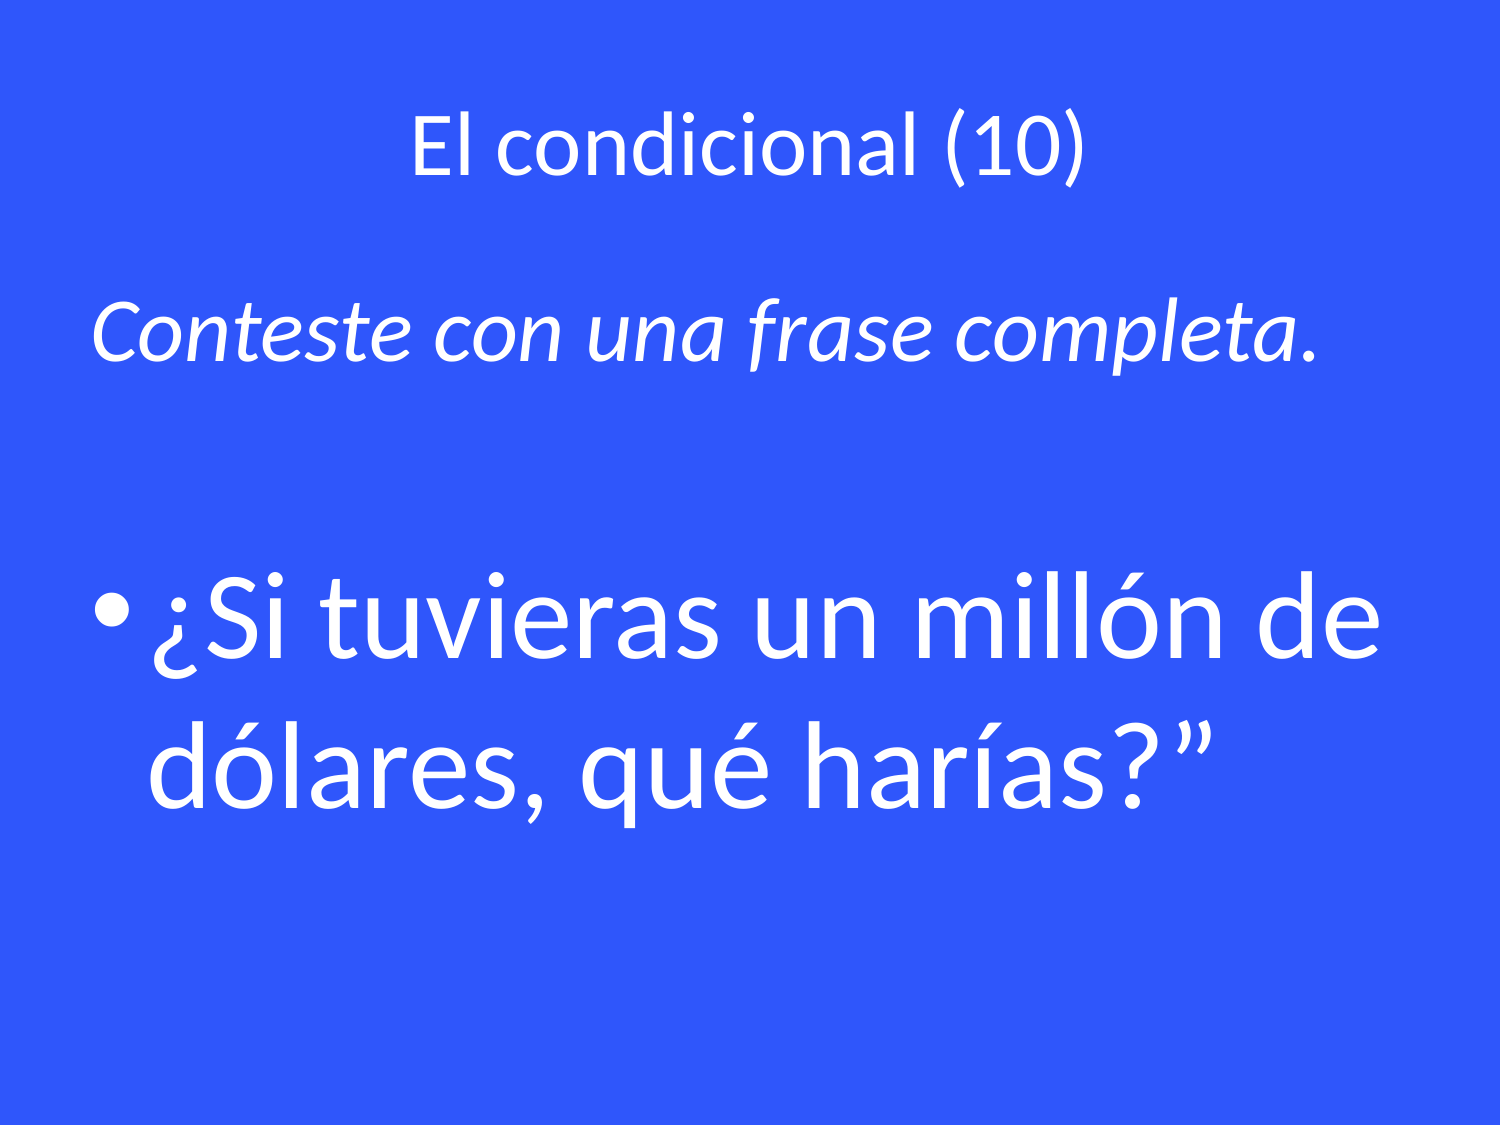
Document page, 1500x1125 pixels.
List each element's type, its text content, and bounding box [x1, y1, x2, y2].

title El condicional (10) [75, 45, 1425, 233]
list Conteste con una frase completa. ¿Si tuvieras un millón de dólares, qué harías?” [75, 262, 1425, 1005]
